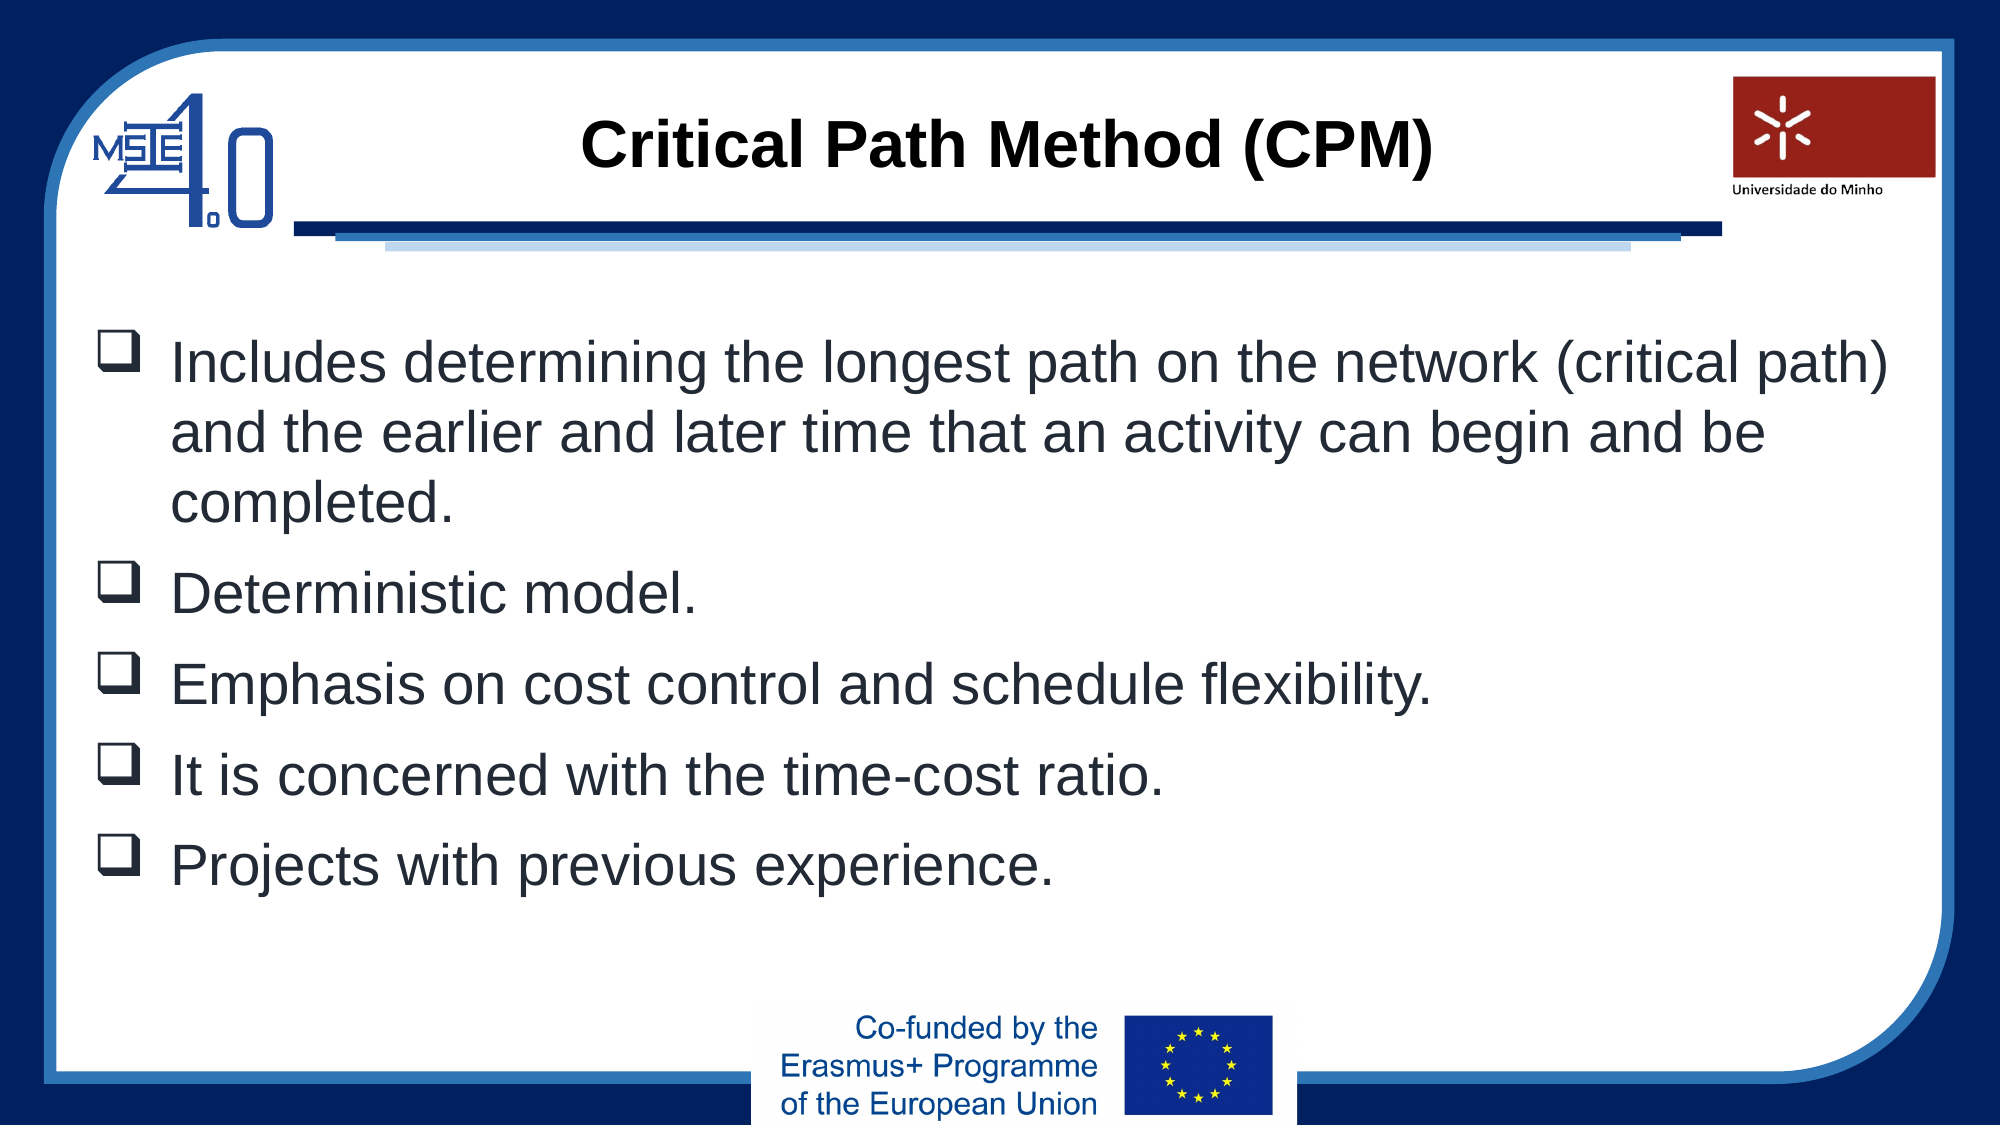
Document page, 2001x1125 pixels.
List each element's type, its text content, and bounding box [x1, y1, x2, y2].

title Critical Path Method (CPM) [294, 73, 1723, 220]
picture [751, 1050, 1298, 1125]
list Includes determining the longest path on the network (critical path) and the earlier and later time that an activity can begin and be completed. Deterministic model. Emphasis on cost control and schedule flexibility. It is concerned with the time-cost ratio. Projects with previous experience. [78, 316, 1921, 1050]
picture [1699, 70, 1968, 224]
